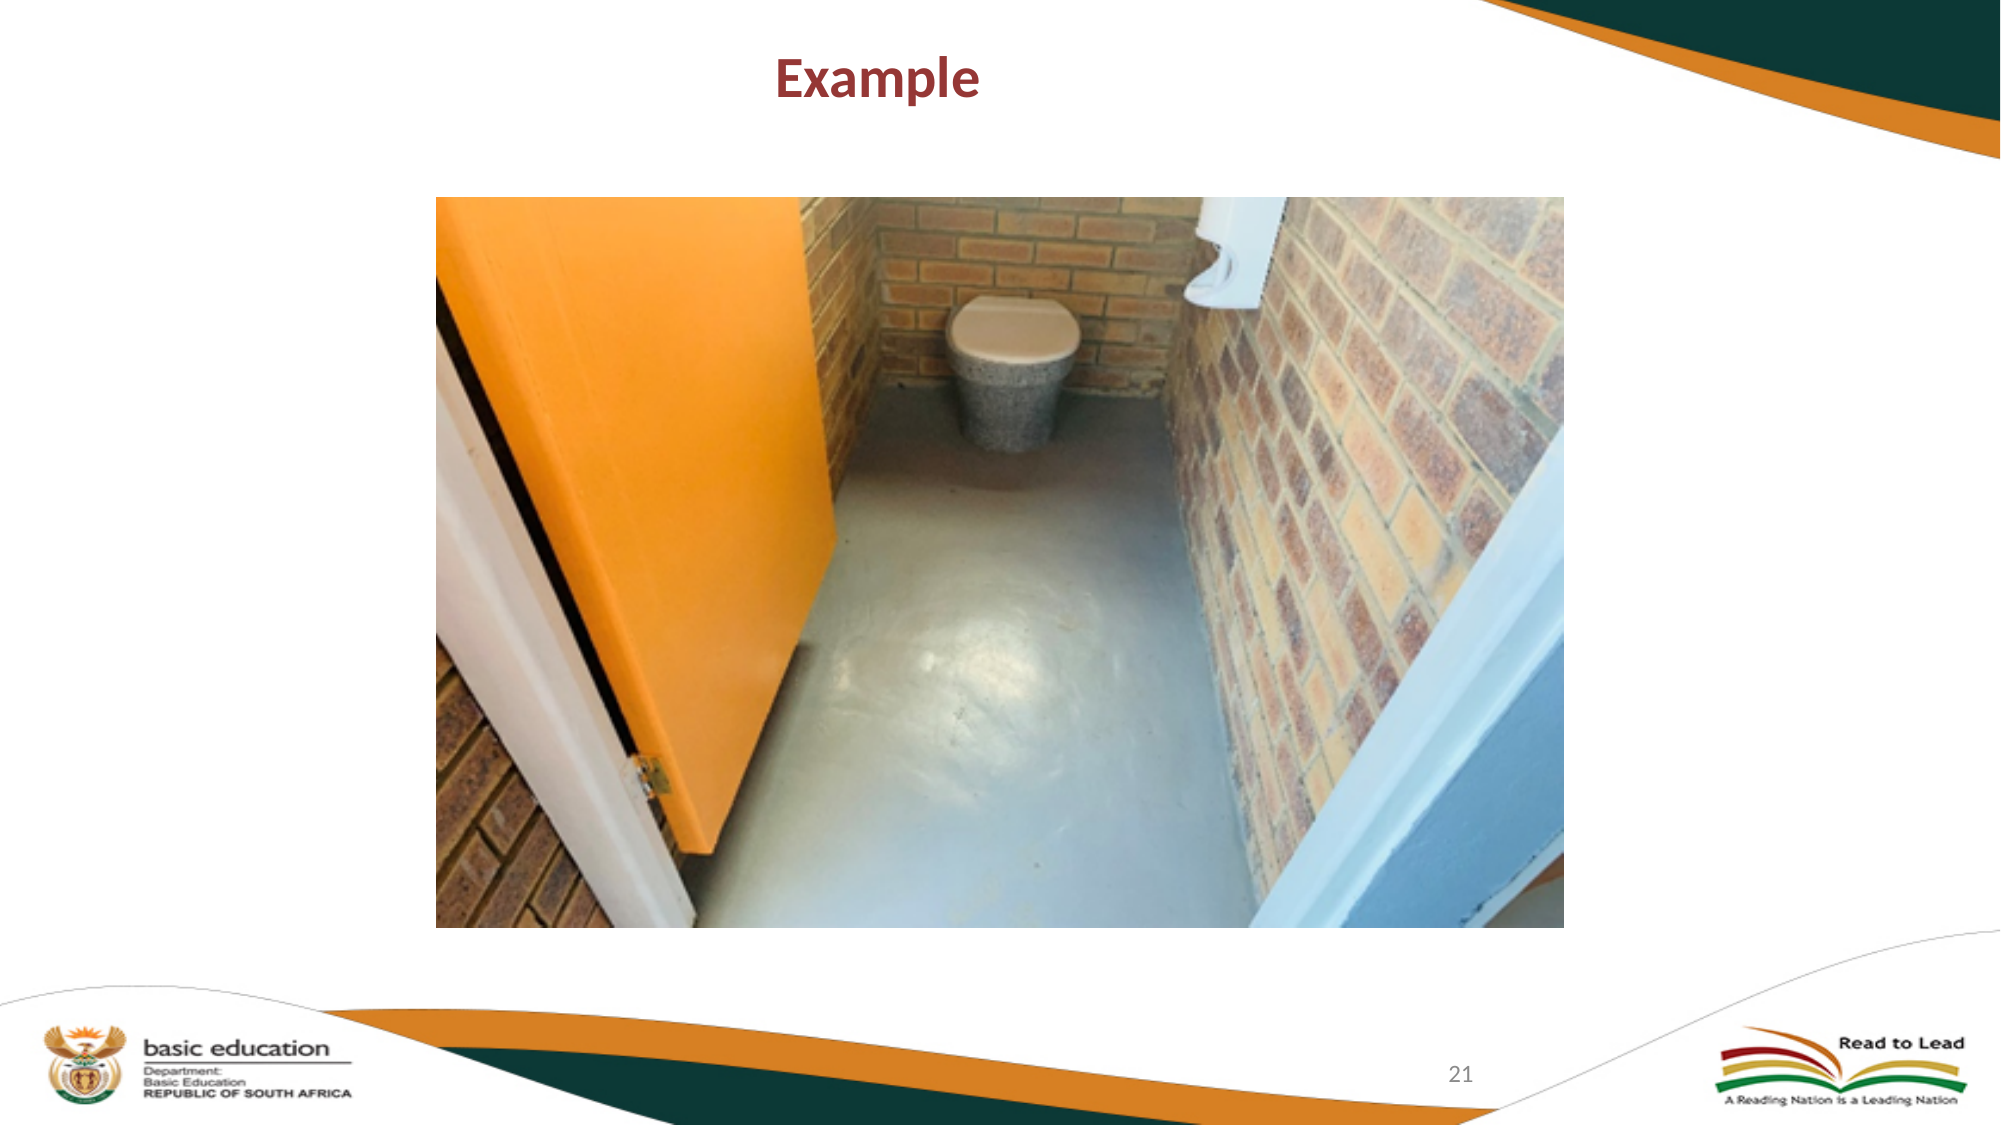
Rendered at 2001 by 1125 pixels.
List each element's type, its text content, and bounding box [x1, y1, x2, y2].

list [435, 197, 1565, 928]
slide_number 21 [1433, 1042, 1900, 1103]
title Example [0, 0, 1756, 149]
picture [0, 0, 2001, 1125]
